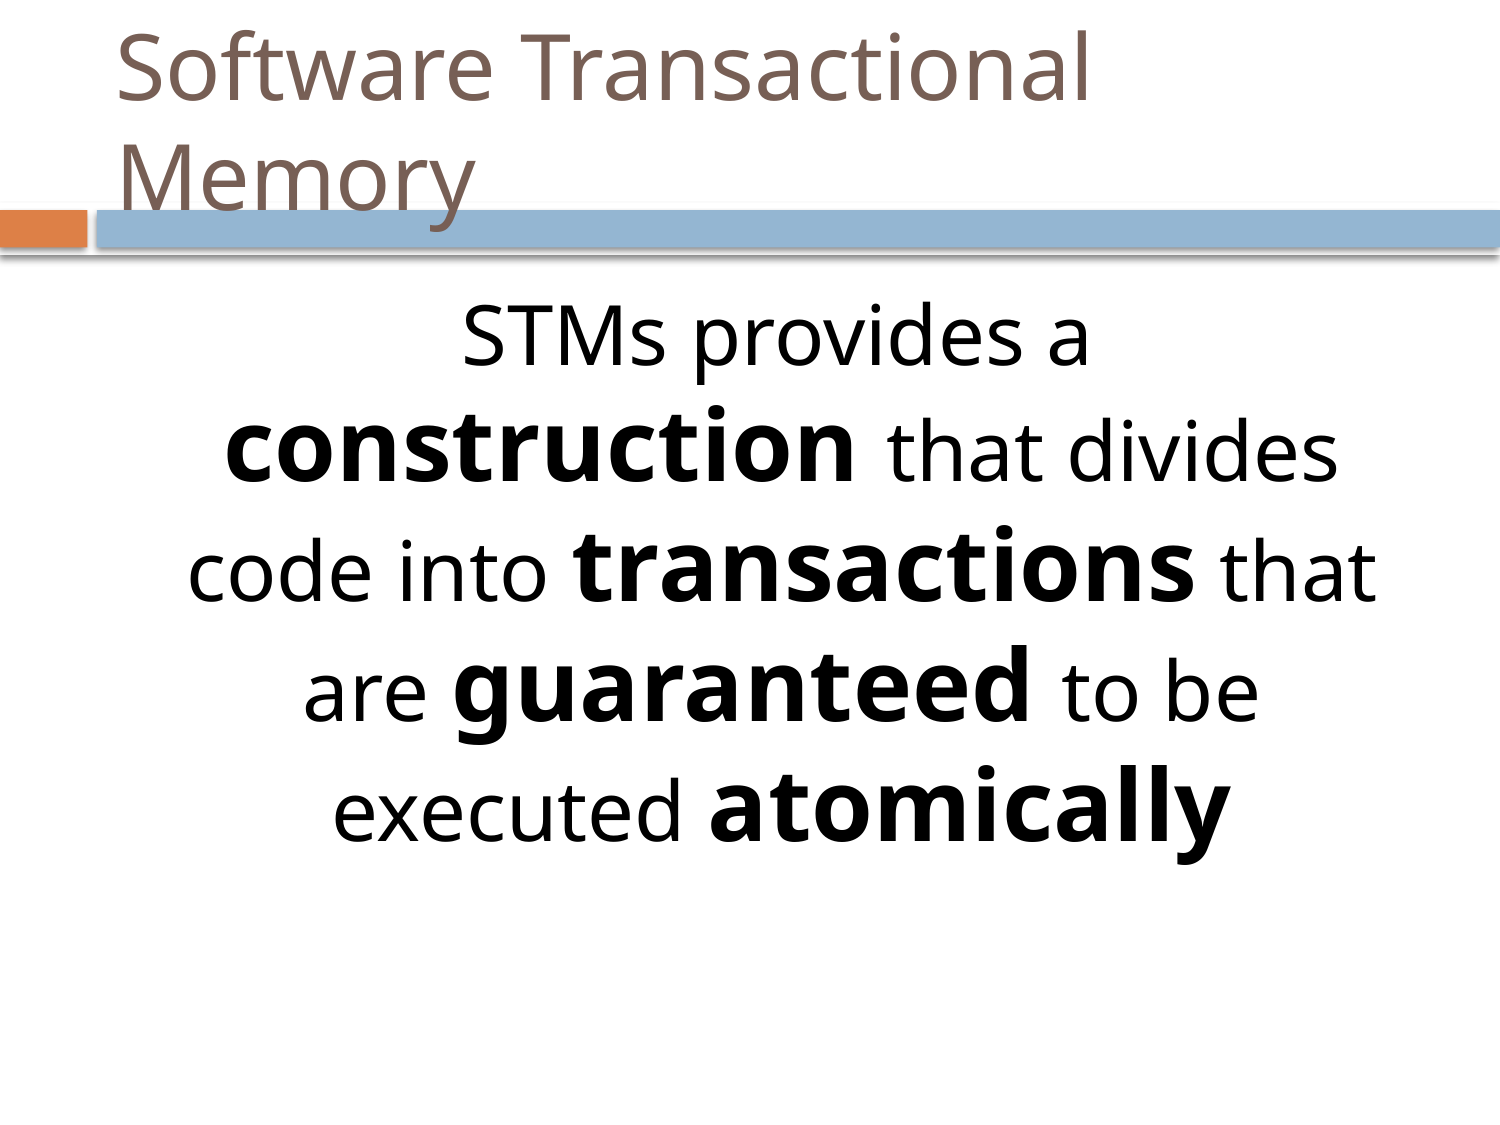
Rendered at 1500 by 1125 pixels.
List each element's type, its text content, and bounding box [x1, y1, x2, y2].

list STMs provides a construction that divides code into transactions that are guaranteed to be executed atomically [105, 274, 1407, 715]
title Software Transactional Memory [100, 37, 1438, 200]
